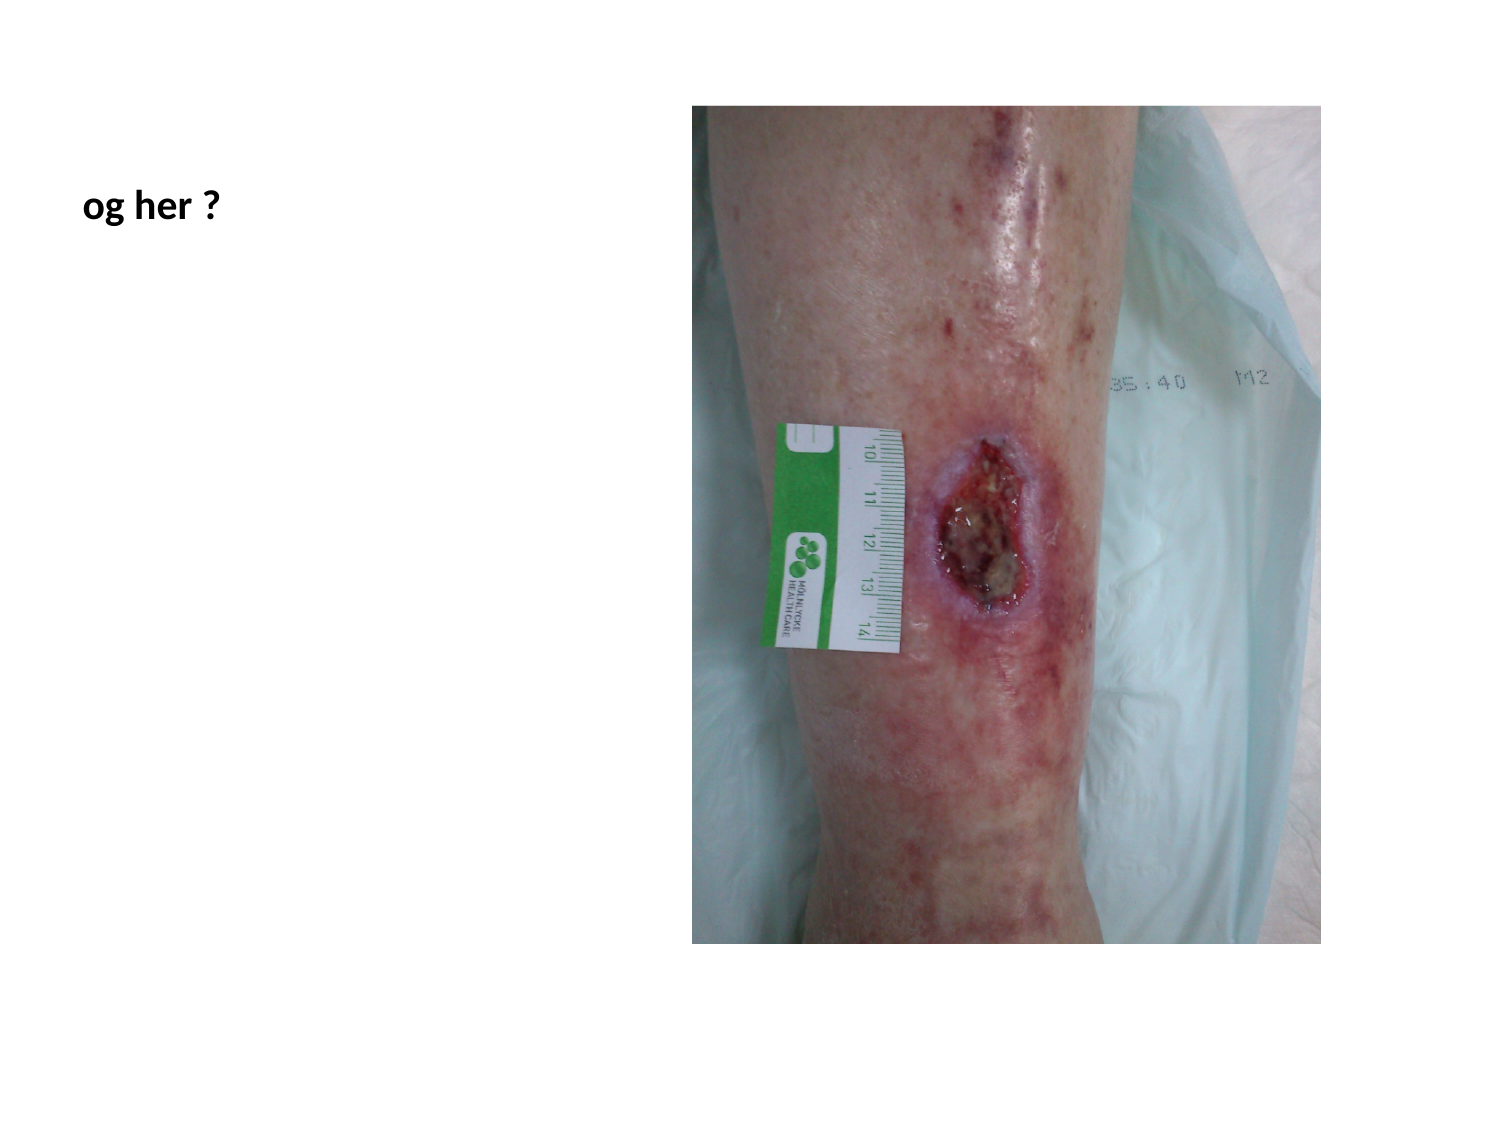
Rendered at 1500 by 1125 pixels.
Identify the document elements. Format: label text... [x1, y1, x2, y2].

title og her ? [74, 44, 569, 236]
picture [586, 107, 1426, 943]
